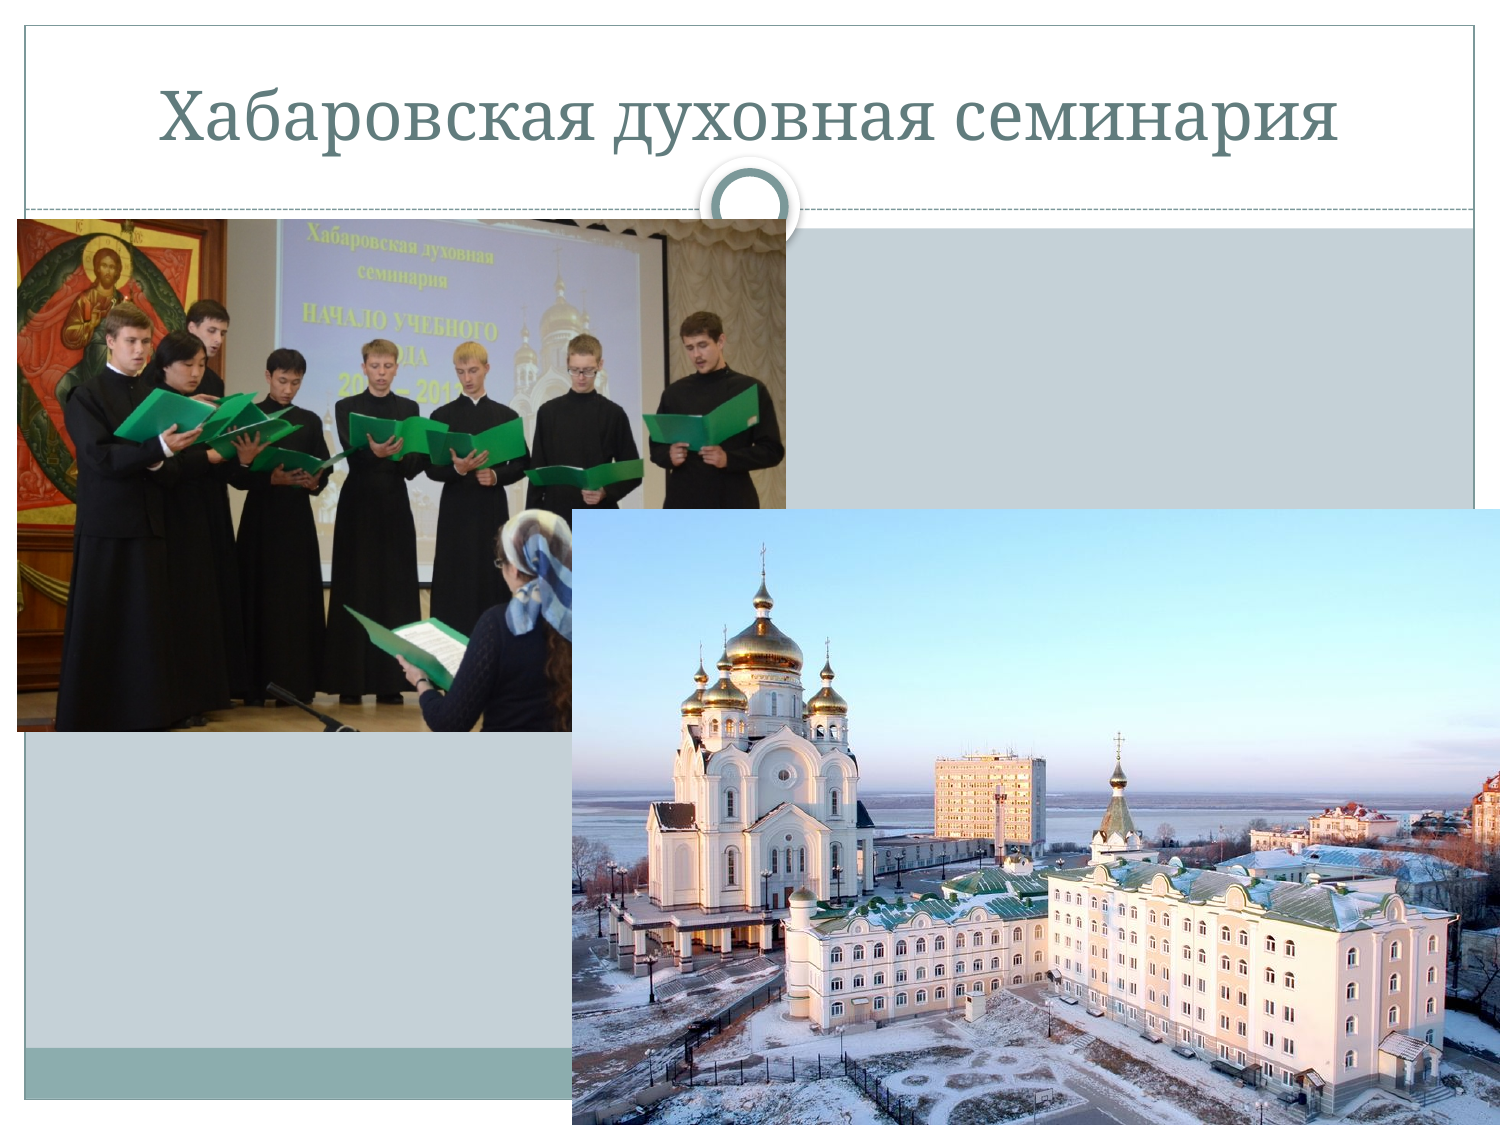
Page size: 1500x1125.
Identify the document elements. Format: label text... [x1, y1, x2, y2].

title Хабаровская духовная семинария [49, 37, 1450, 162]
picture [17, 219, 1500, 1125]
